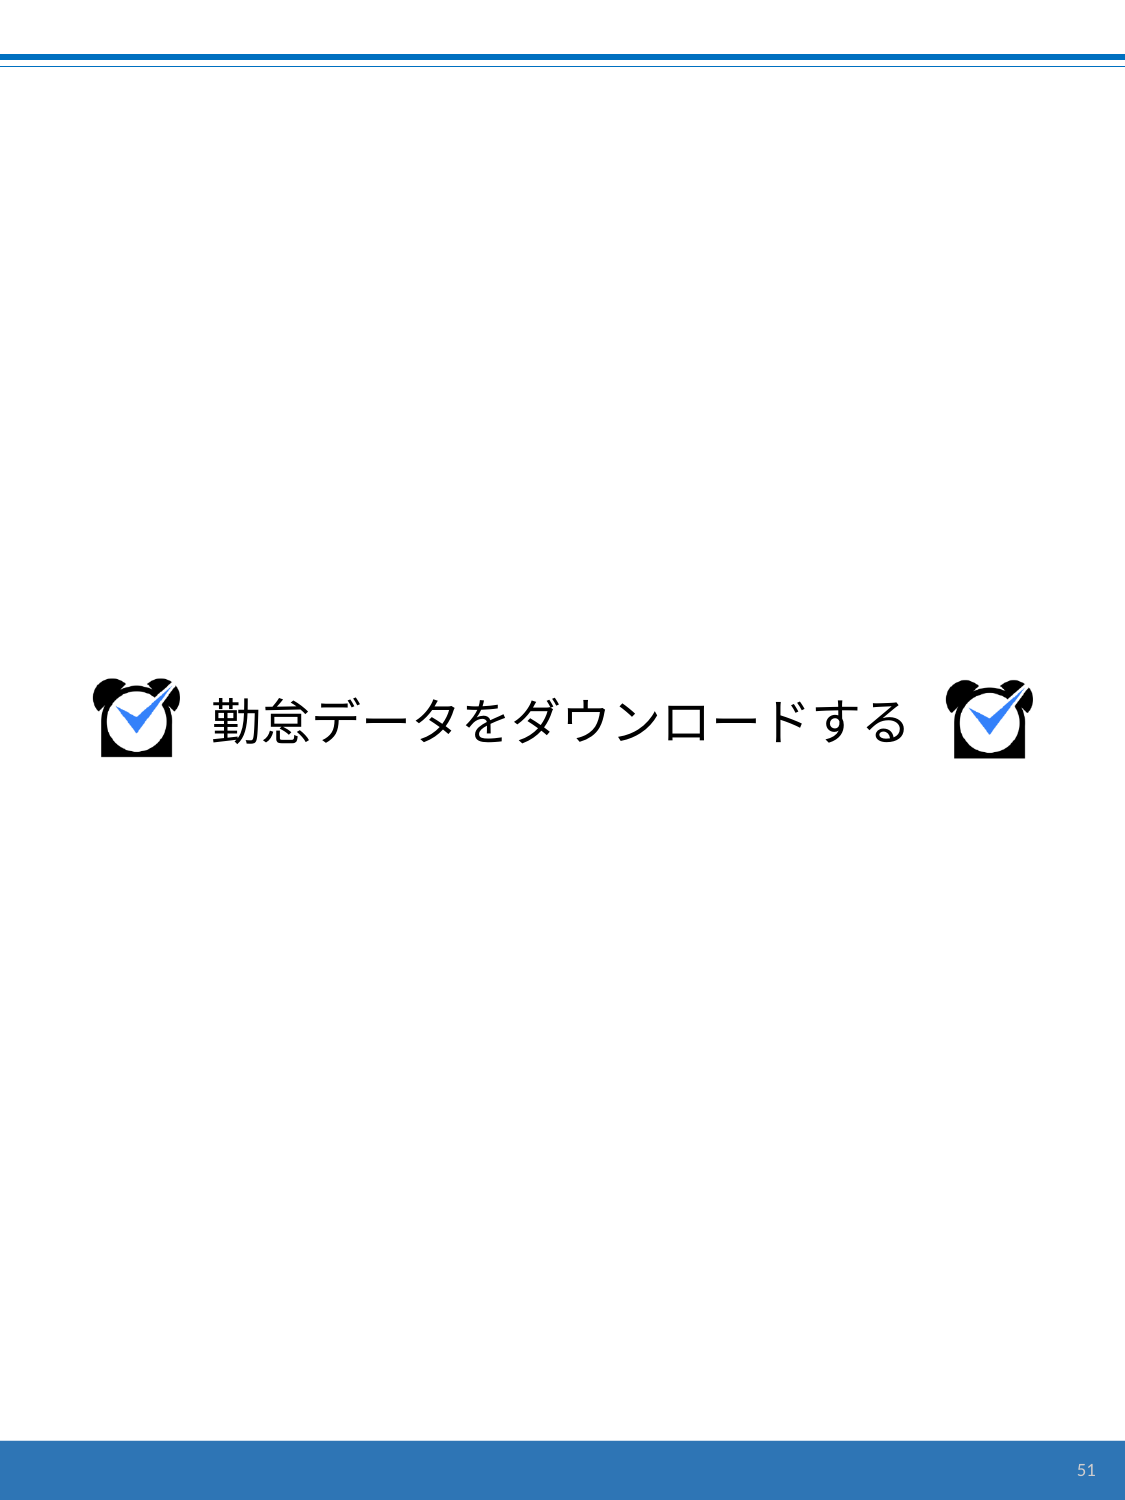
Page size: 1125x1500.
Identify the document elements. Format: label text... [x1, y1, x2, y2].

slide_number 51 [857, 1440, 1111, 1497]
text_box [86, 667, 1039, 769]
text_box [0, 56, 1125, 67]
